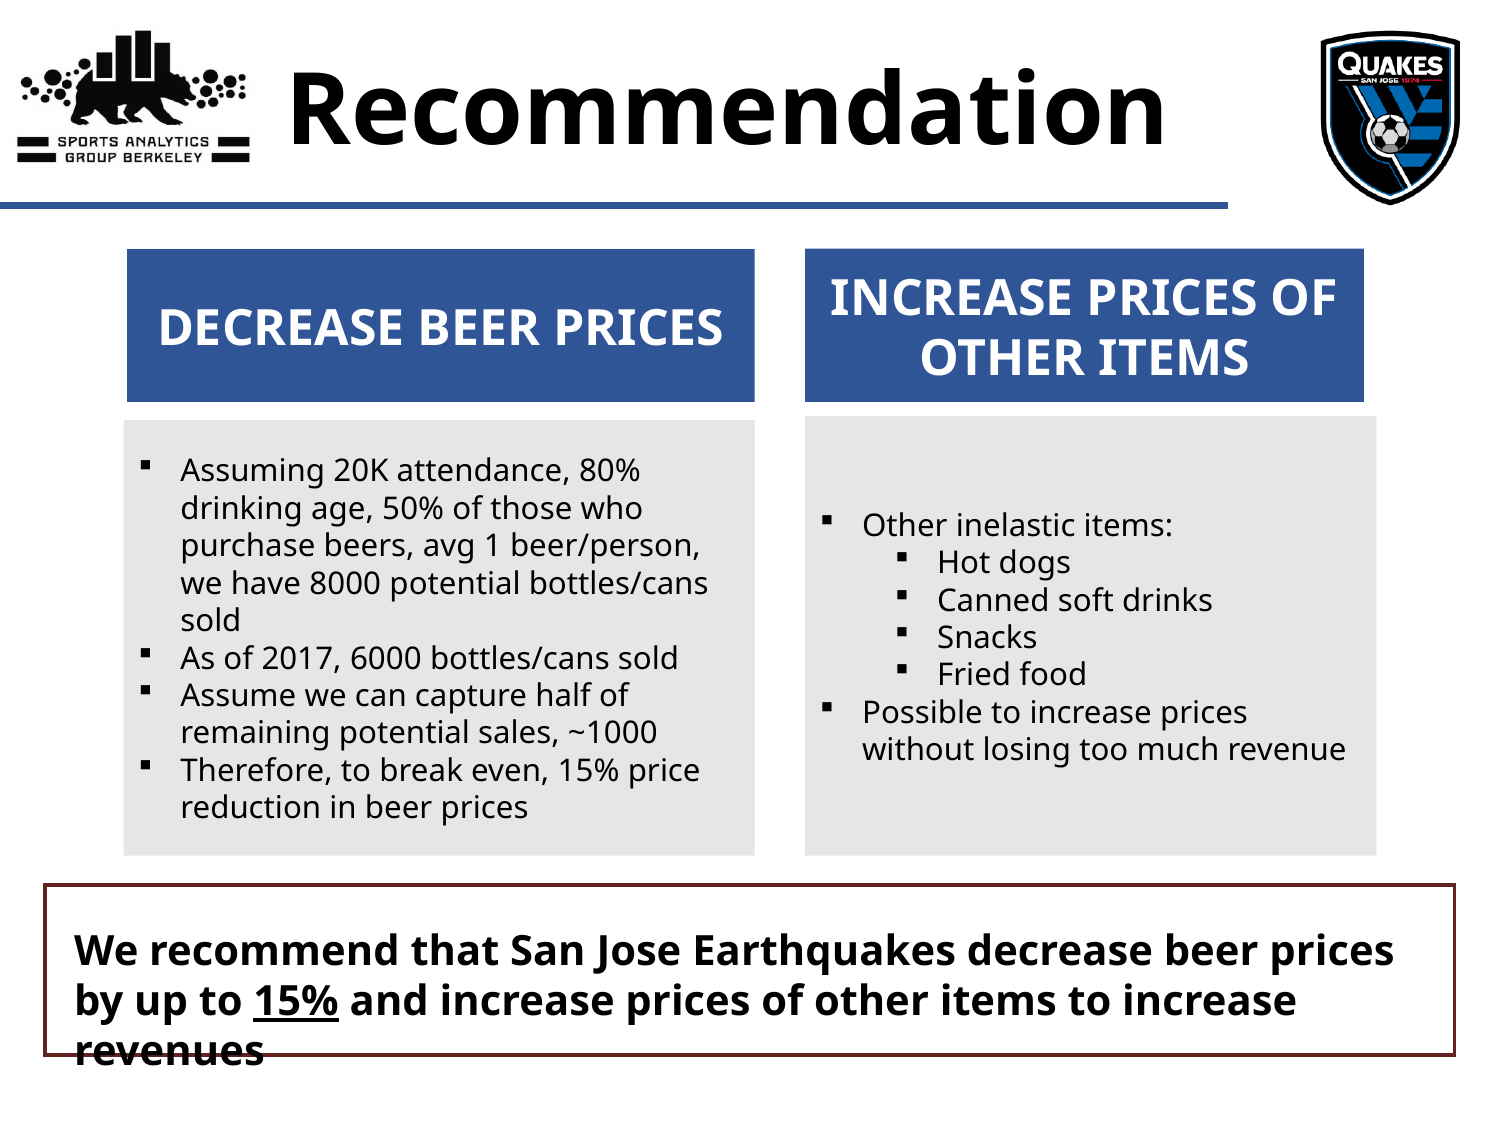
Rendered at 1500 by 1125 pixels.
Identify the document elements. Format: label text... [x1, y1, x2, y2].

text_box DECREASE BEER PRICES [126, 248, 756, 403]
text_box Assuming 20K attendance, 80% drinking age, 50% of those who purchase beers, avg 1 beer/person, we have 8000 potential bottles/cans sold As of 2017, 6000 bottles/cans sold Assume we can capture half of remaining potential sales, ~1000 Therefore, to break even, 15% price reduction in beer prices [123, 419, 756, 857]
text_box Recommendation [270, 37, 1500, 233]
text_box Other inelastic items: Hot dogs Canned soft drinks Snacks Fried food Possible to increase prices without losing too much revenue [804, 415, 1377, 857]
text_box INCREASE PRICES OF OTHER ITEMS [804, 248, 1365, 403]
picture [10, 12, 271, 180]
picture [1319, 29, 1461, 37]
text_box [59, 916, 1413, 1056]
text_box [44, 884, 1456, 1056]
